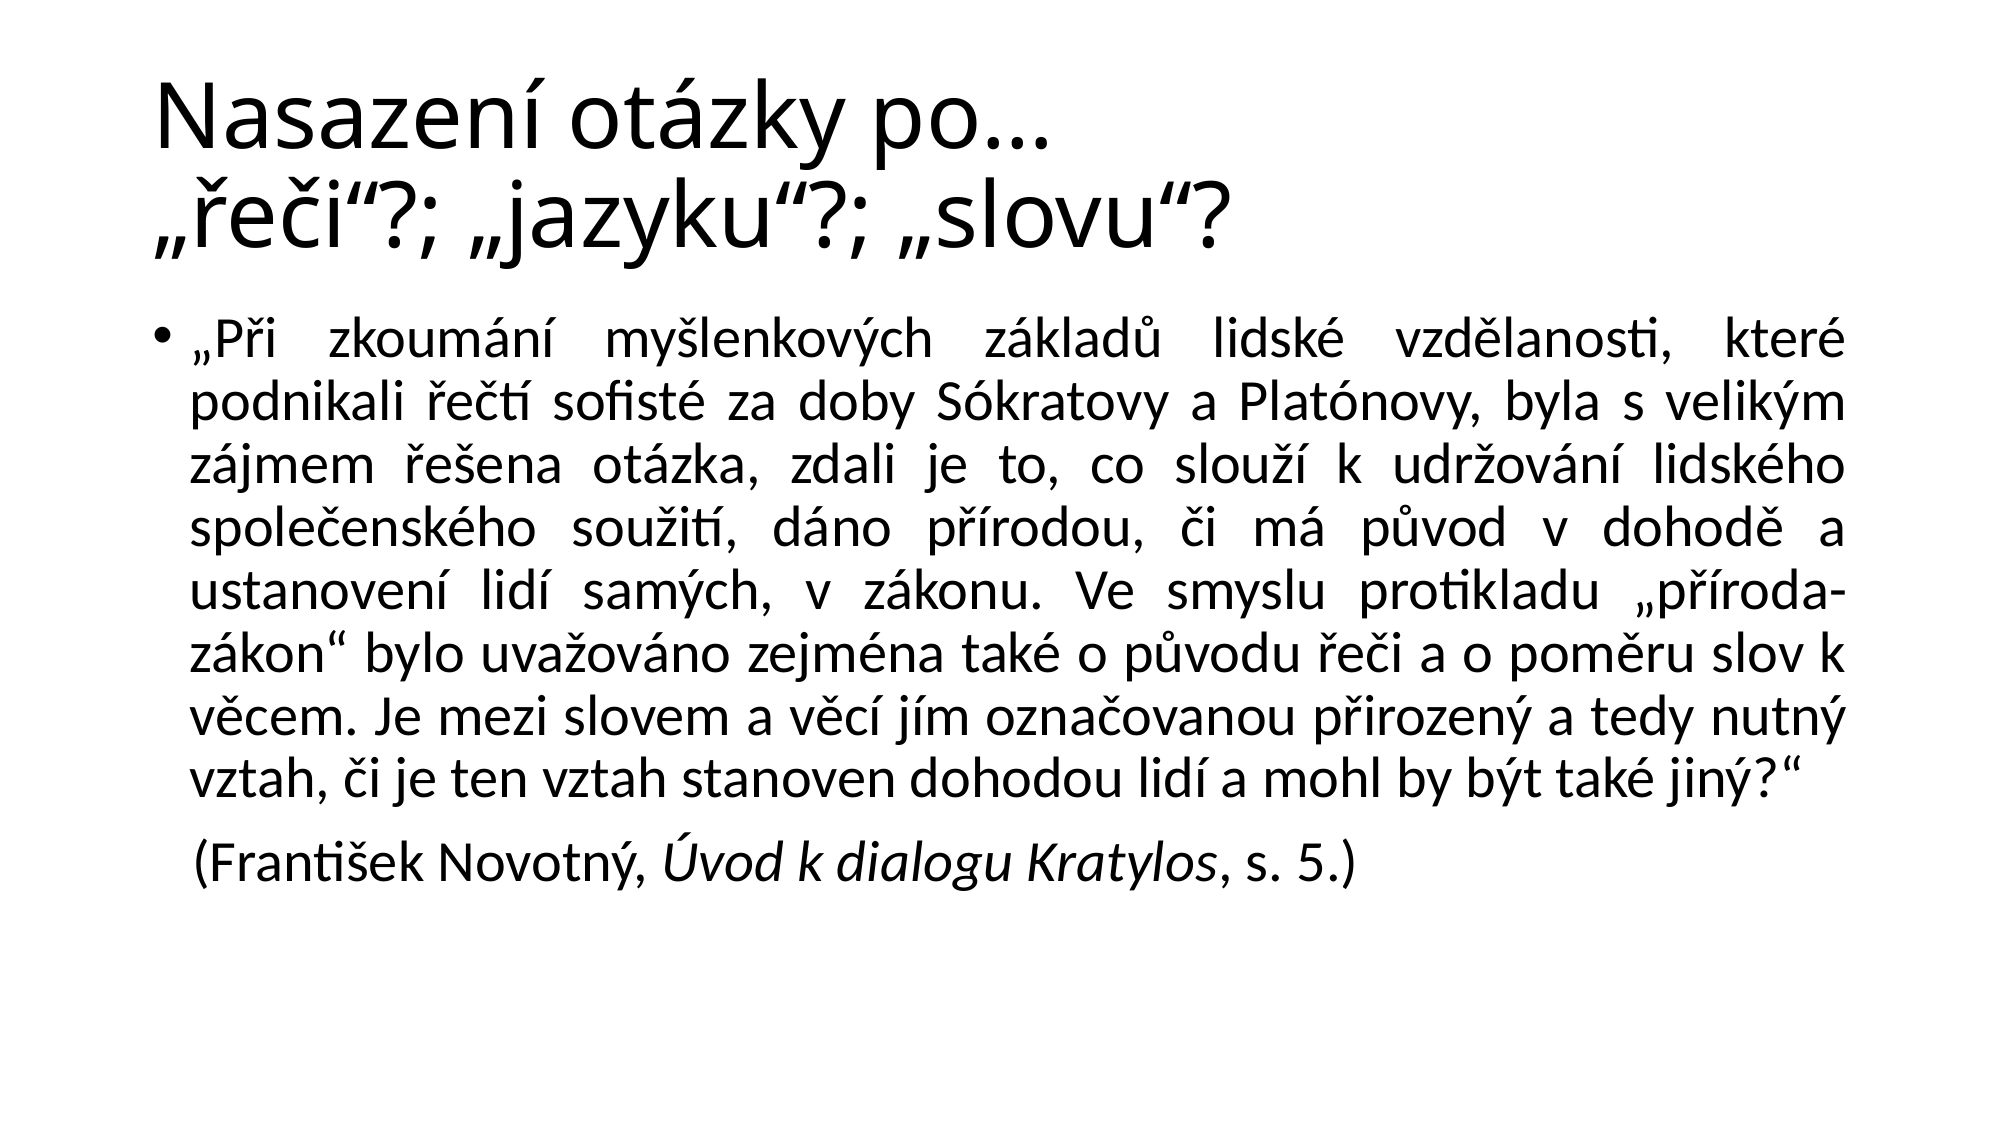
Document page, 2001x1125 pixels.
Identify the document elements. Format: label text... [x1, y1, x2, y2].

list „Při zkoumání myšlenkových základů lidské vzdělanosti, které podnikali řečtí sofisté za doby Sókratovy a Platónovy, byla s velikým zájmem řešena otázka, zdali je to, co slouží k udržování lidského společenského soužití, dáno přírodou, či má původ v dohodě a ustanovení lidí samých, v zákonu. Ve smyslu protikladu „příroda-zákon“ bylo uvažováno zejména také o původu řeči a o poměru slov k věcem. Je mezi slovem a věcí jím označovanou přirozený a tedy nutný vztah, či je ten vztah stanoven dohodou lidí a mohl by být také jiný?“ (František Novotný, Úvod k dialogu Kratylos, s. 5.) [137, 299, 1863, 1014]
title Nasazení otázky po… „řeči“?; „jazyku“?; „slovu“? [137, 59, 1863, 278]
